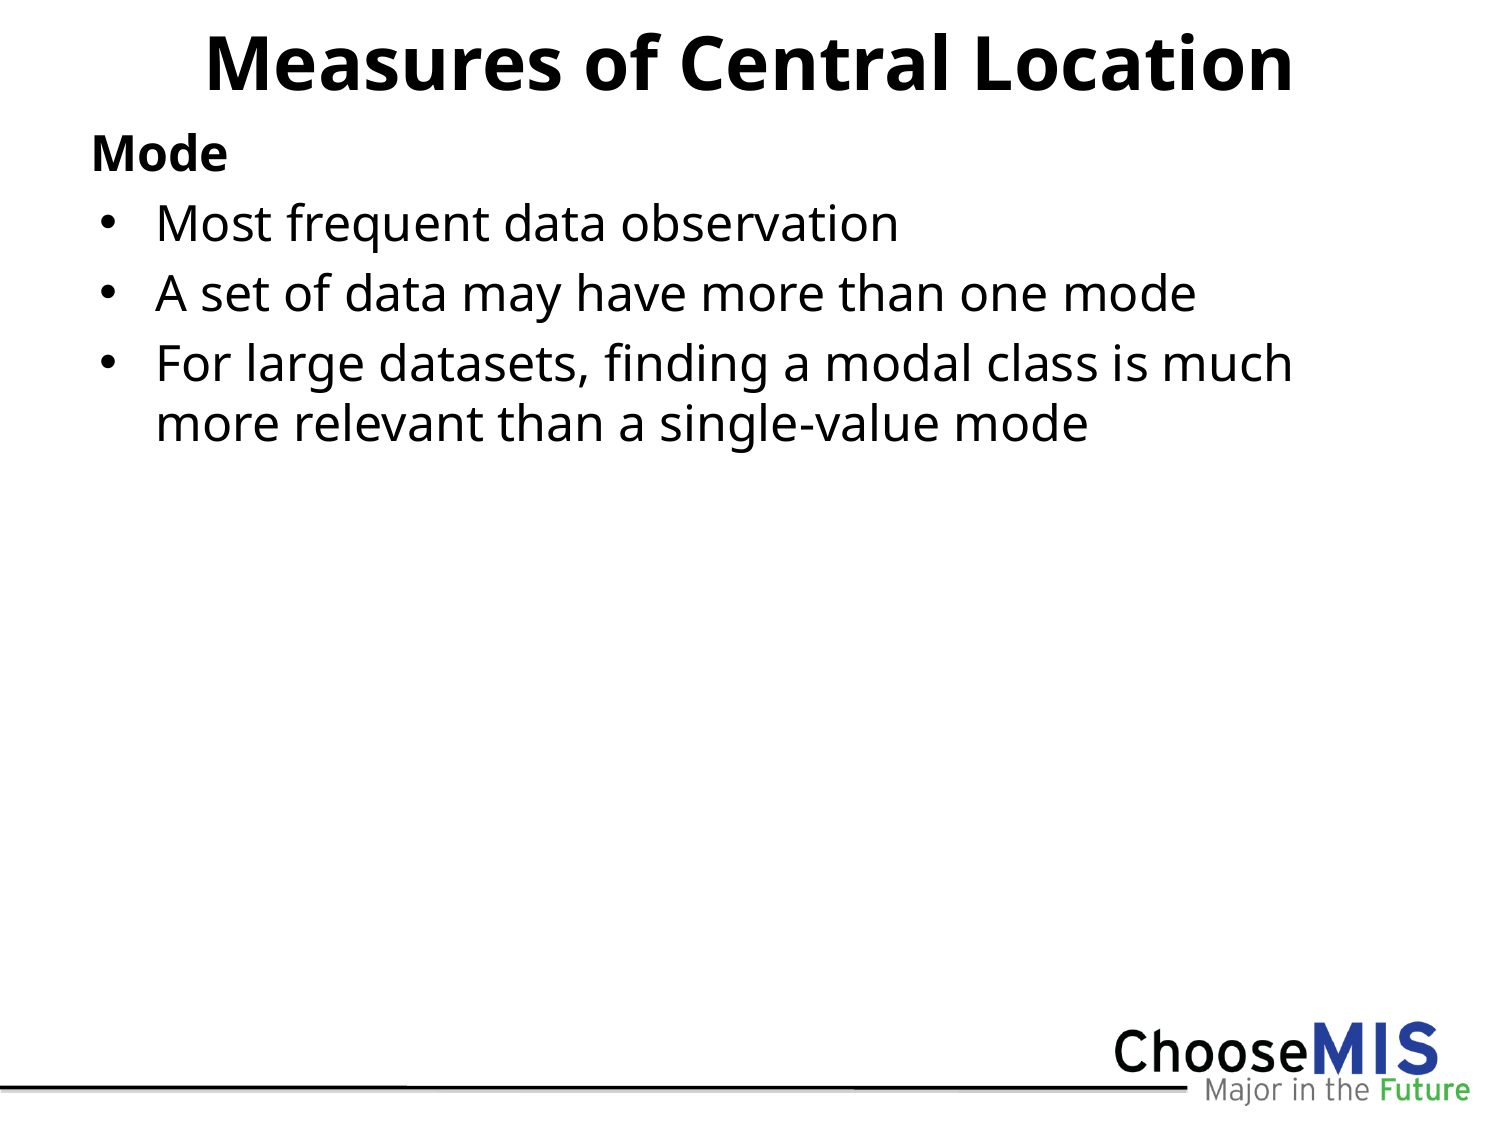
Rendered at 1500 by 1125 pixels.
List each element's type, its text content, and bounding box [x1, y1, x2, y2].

title Measures of Central Location [74, 7, 1426, 113]
list Mode Most frequent data observation A set of data may have more than one mode For large datasets, finding a modal class is much more relevant than a single-value mode [74, 113, 1426, 1071]
picture [1112, 1012, 1472, 1107]
